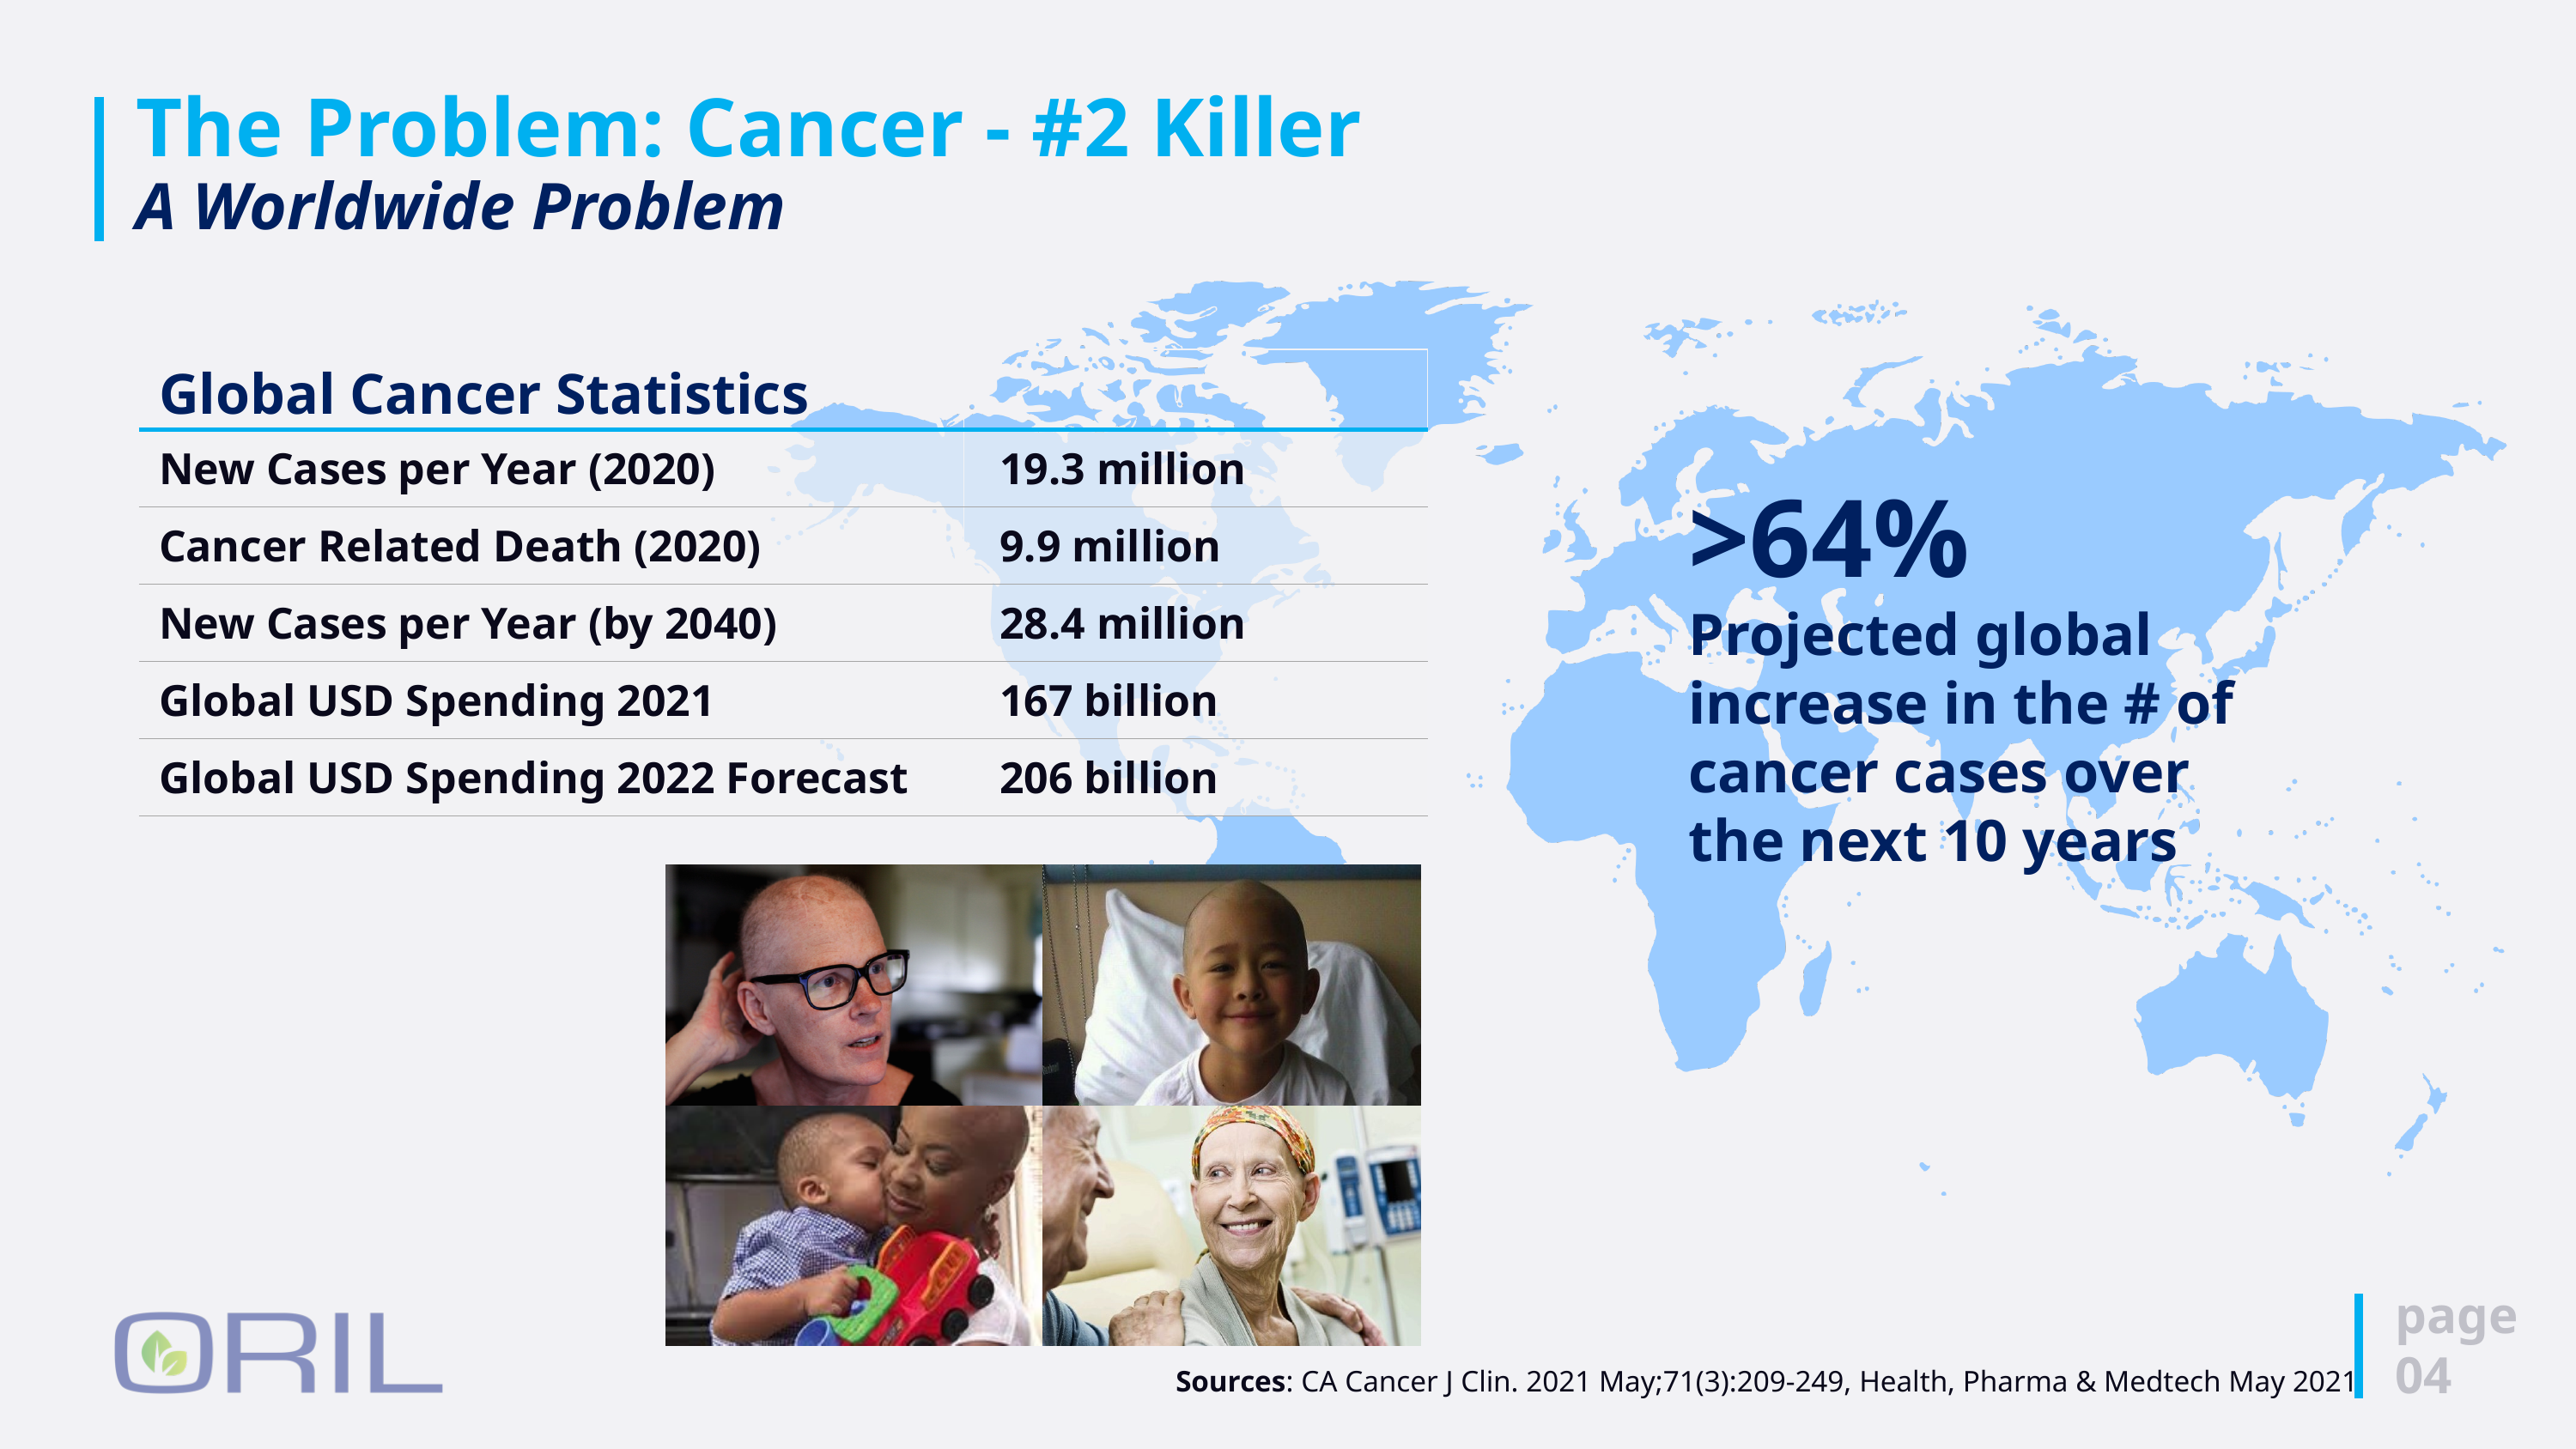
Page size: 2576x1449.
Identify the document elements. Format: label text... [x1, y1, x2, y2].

text_box The Problem: Cancer - #2 Killer A Worldwide Problem [123, 80, 1567, 250]
table_cell New Cases per Year (2020) [140, 432, 740, 506]
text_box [665, 864, 1421, 1346]
picture [740, 258, 2533, 1247]
table_cell Global USD Spending 2021 [140, 662, 740, 738]
text_box Sources: CA Cancer J Clin. 2021 May;71(3):209-249, Health, Pharma & Medtech May 2021 [1163, 1356, 2372, 1404]
table_header Global Cancer Statistics [140, 350, 740, 427]
text_box page 04 [2383, 1277, 2576, 1449]
table_cell Cancer Related Death (2020) [140, 507, 740, 584]
table_cell New Cases per Year (by 2040) [140, 585, 740, 661]
table_cell Global USD Spending 2022 Forecast [140, 739, 740, 815]
